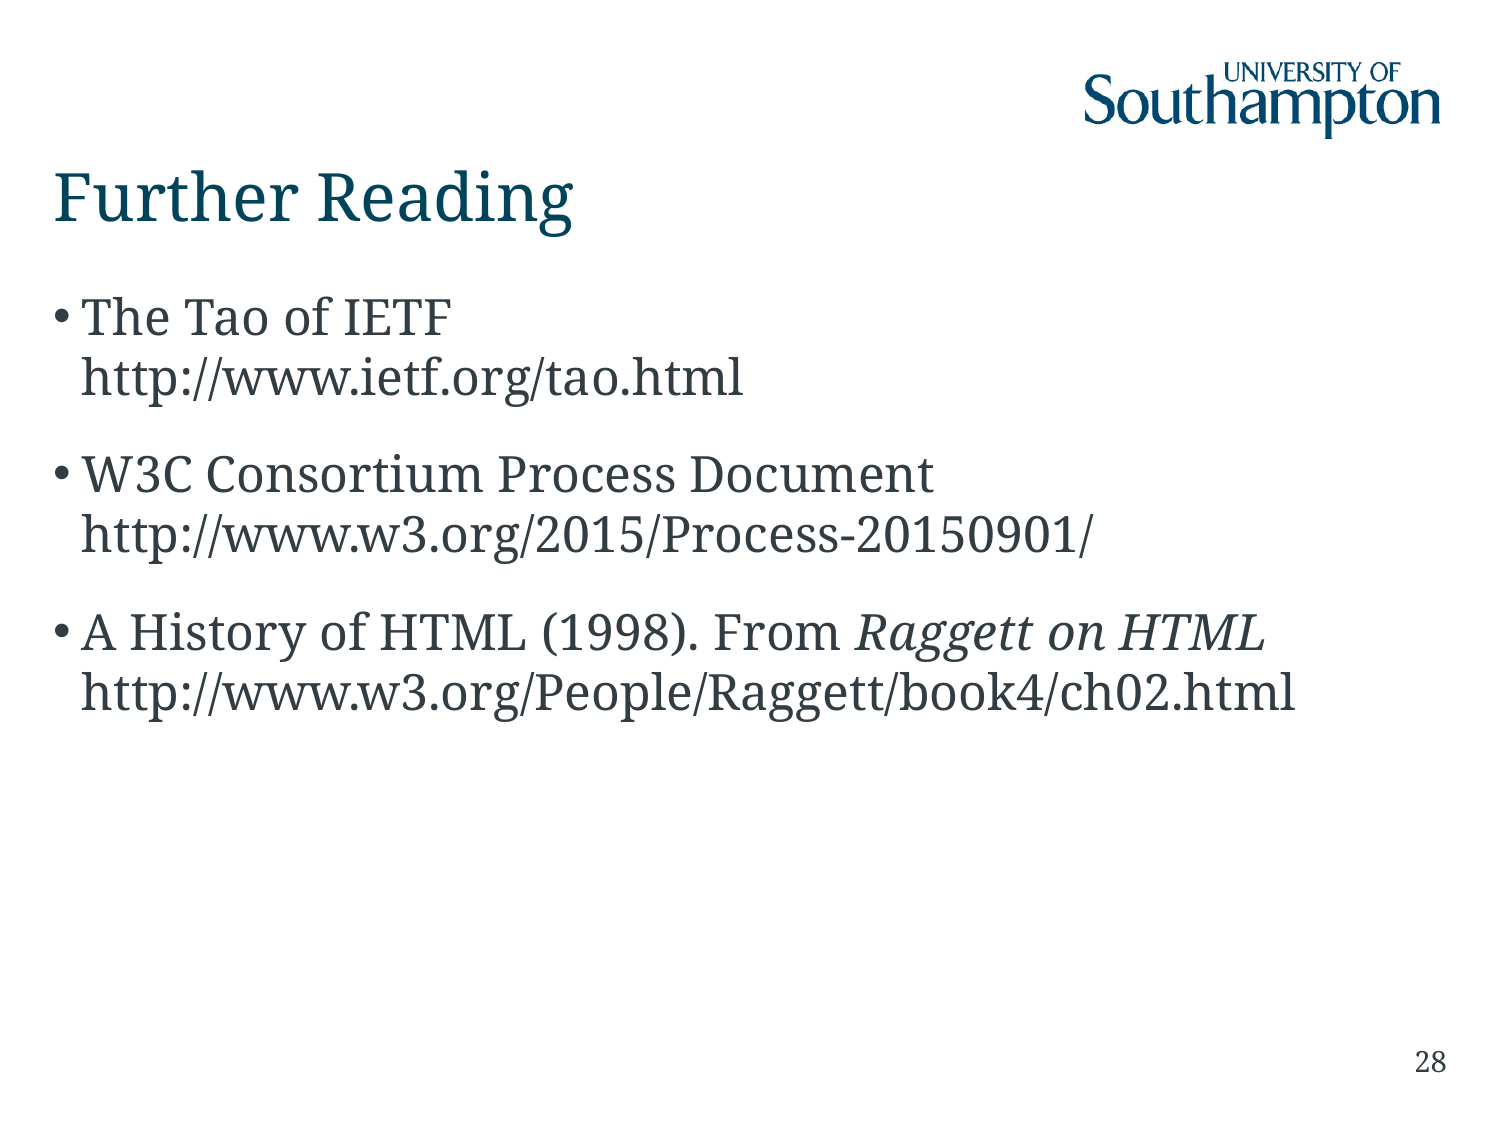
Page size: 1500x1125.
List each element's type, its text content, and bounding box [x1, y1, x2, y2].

list The Tao of IETF http://www.ietf.org/tao.html W3C Consortium Process Document http://www.w3.org/2015/Process-20150901/ A History of HTML (1998). From Raggett on HTML http://www.w3.org/People/Raggett/book4/ch02.html [52, 277, 1448, 1011]
picture [1085, 62, 1440, 139]
title Further Reading [52, 147, 1448, 255]
slide_number 28 [1159, 1035, 1448, 1088]
